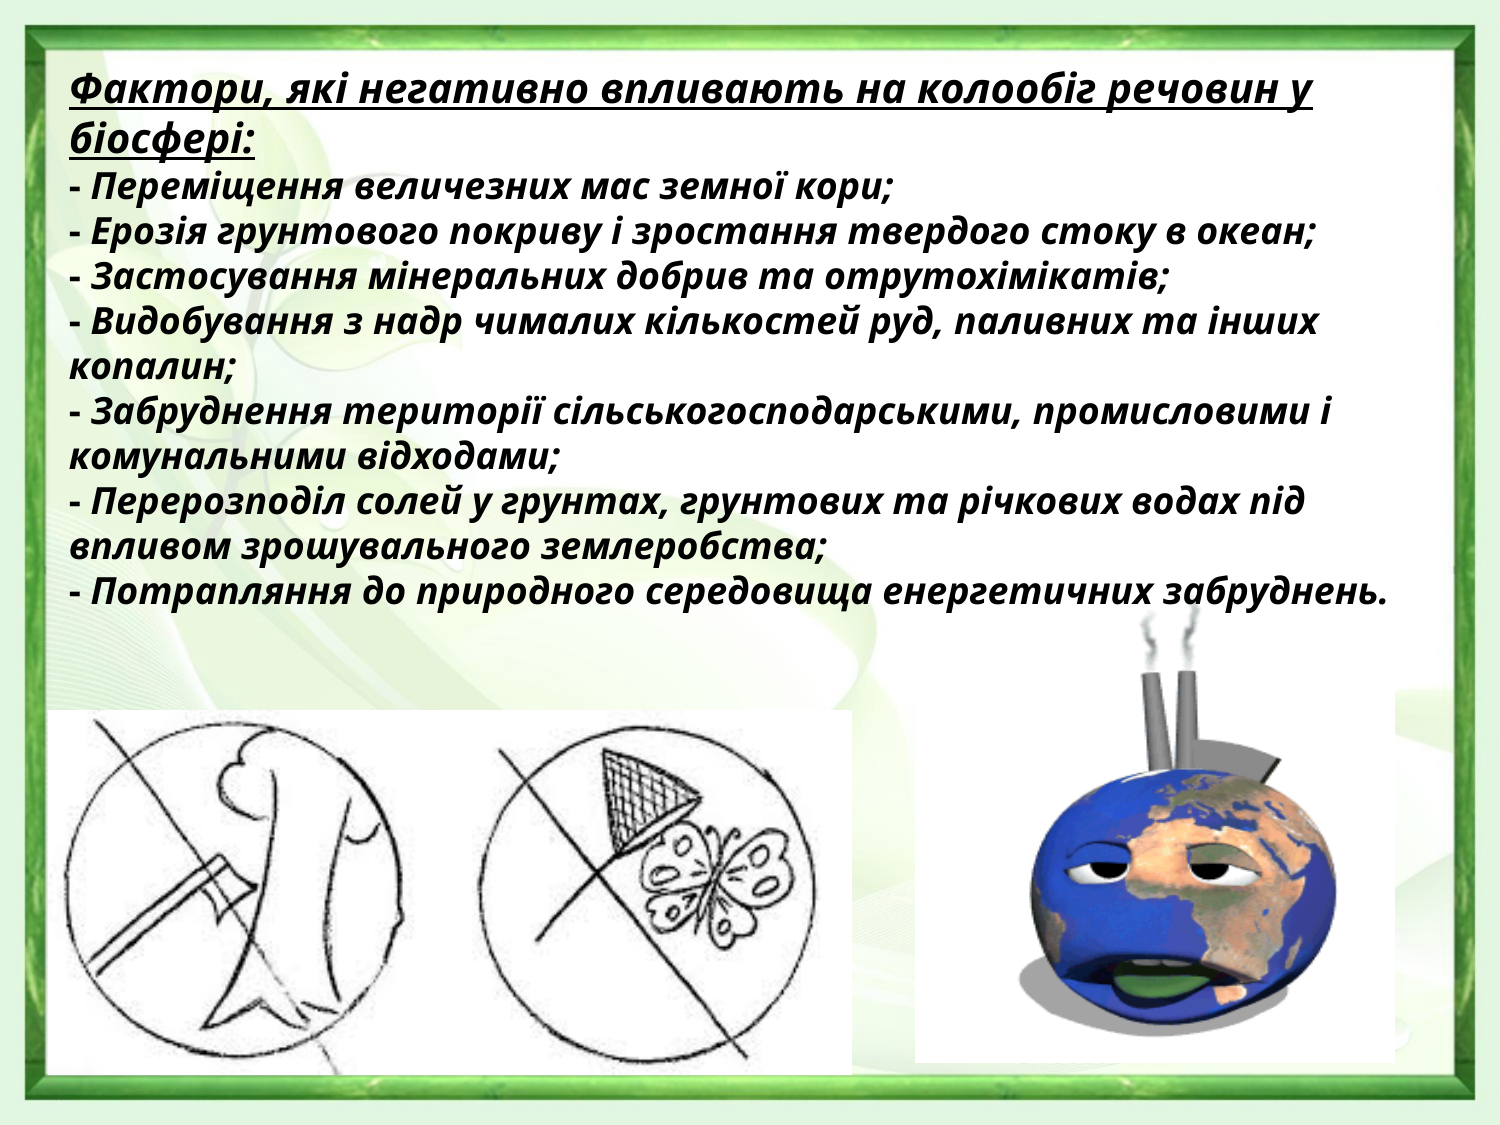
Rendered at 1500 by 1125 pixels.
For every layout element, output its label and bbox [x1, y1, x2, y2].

picture [47, 710, 852, 1076]
picture [915, 574, 1395, 1063]
list [0, 0, 1500, 1125]
